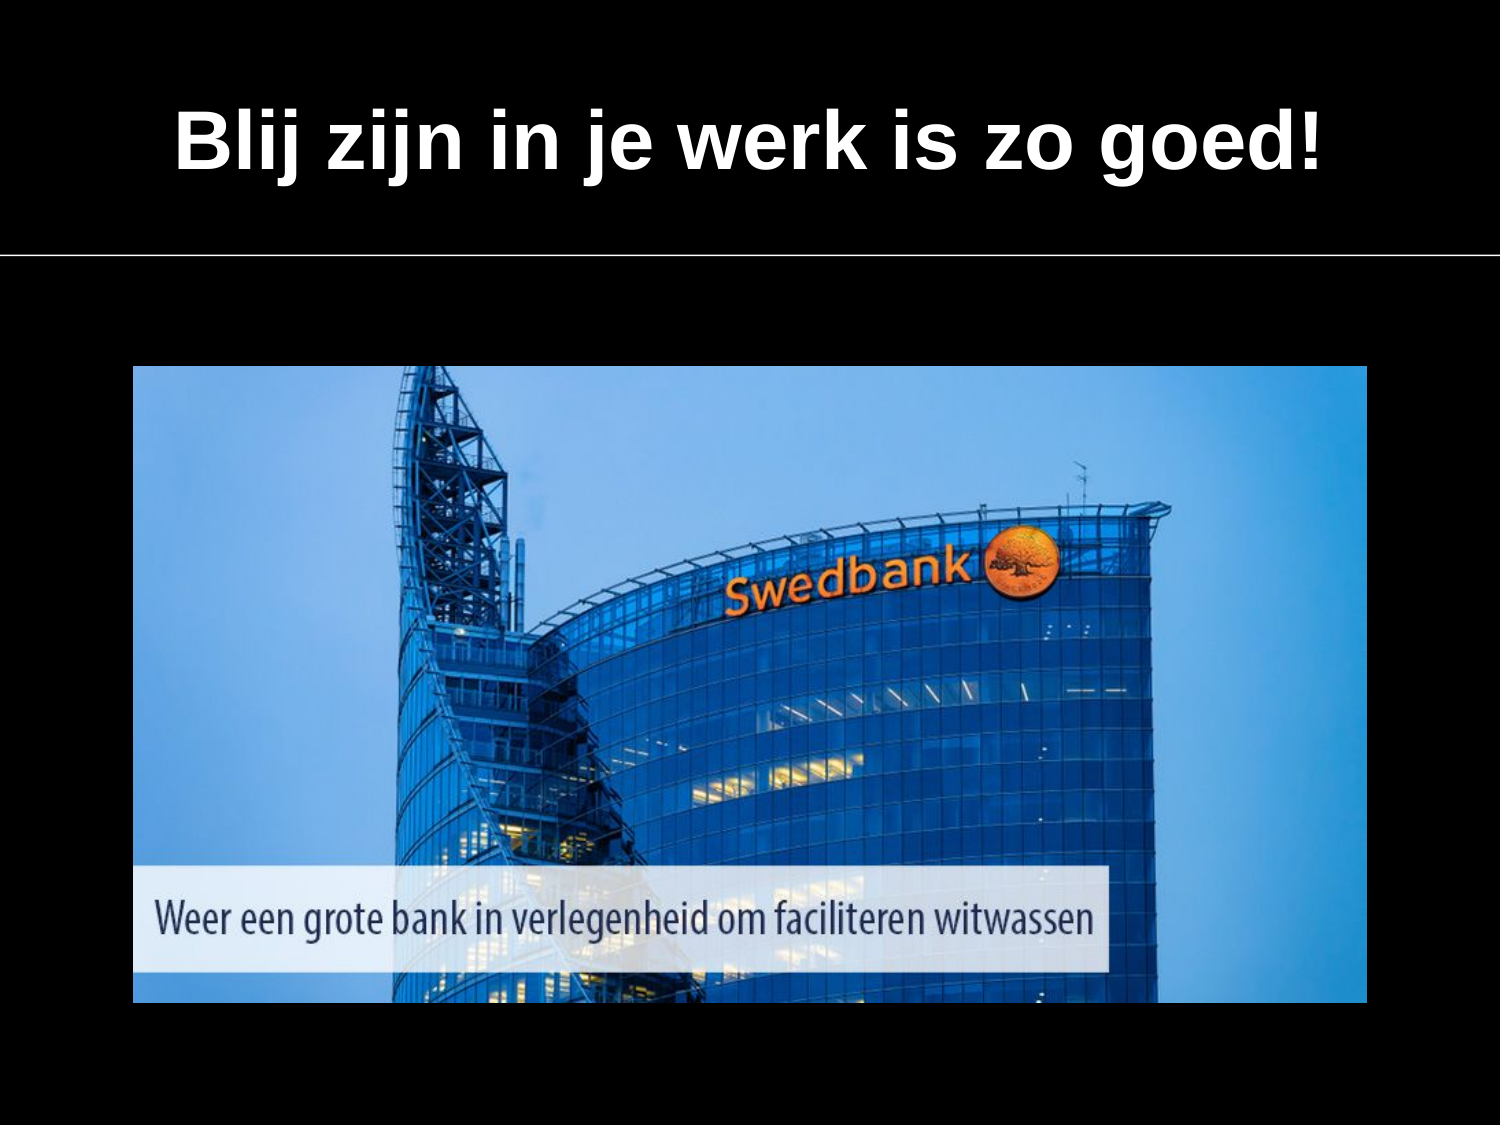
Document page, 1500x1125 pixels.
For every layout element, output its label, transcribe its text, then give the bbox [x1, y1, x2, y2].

text_box Blij zijn in je werk is zo goed! [158, 78, 1342, 194]
picture [133, 366, 1367, 1003]
